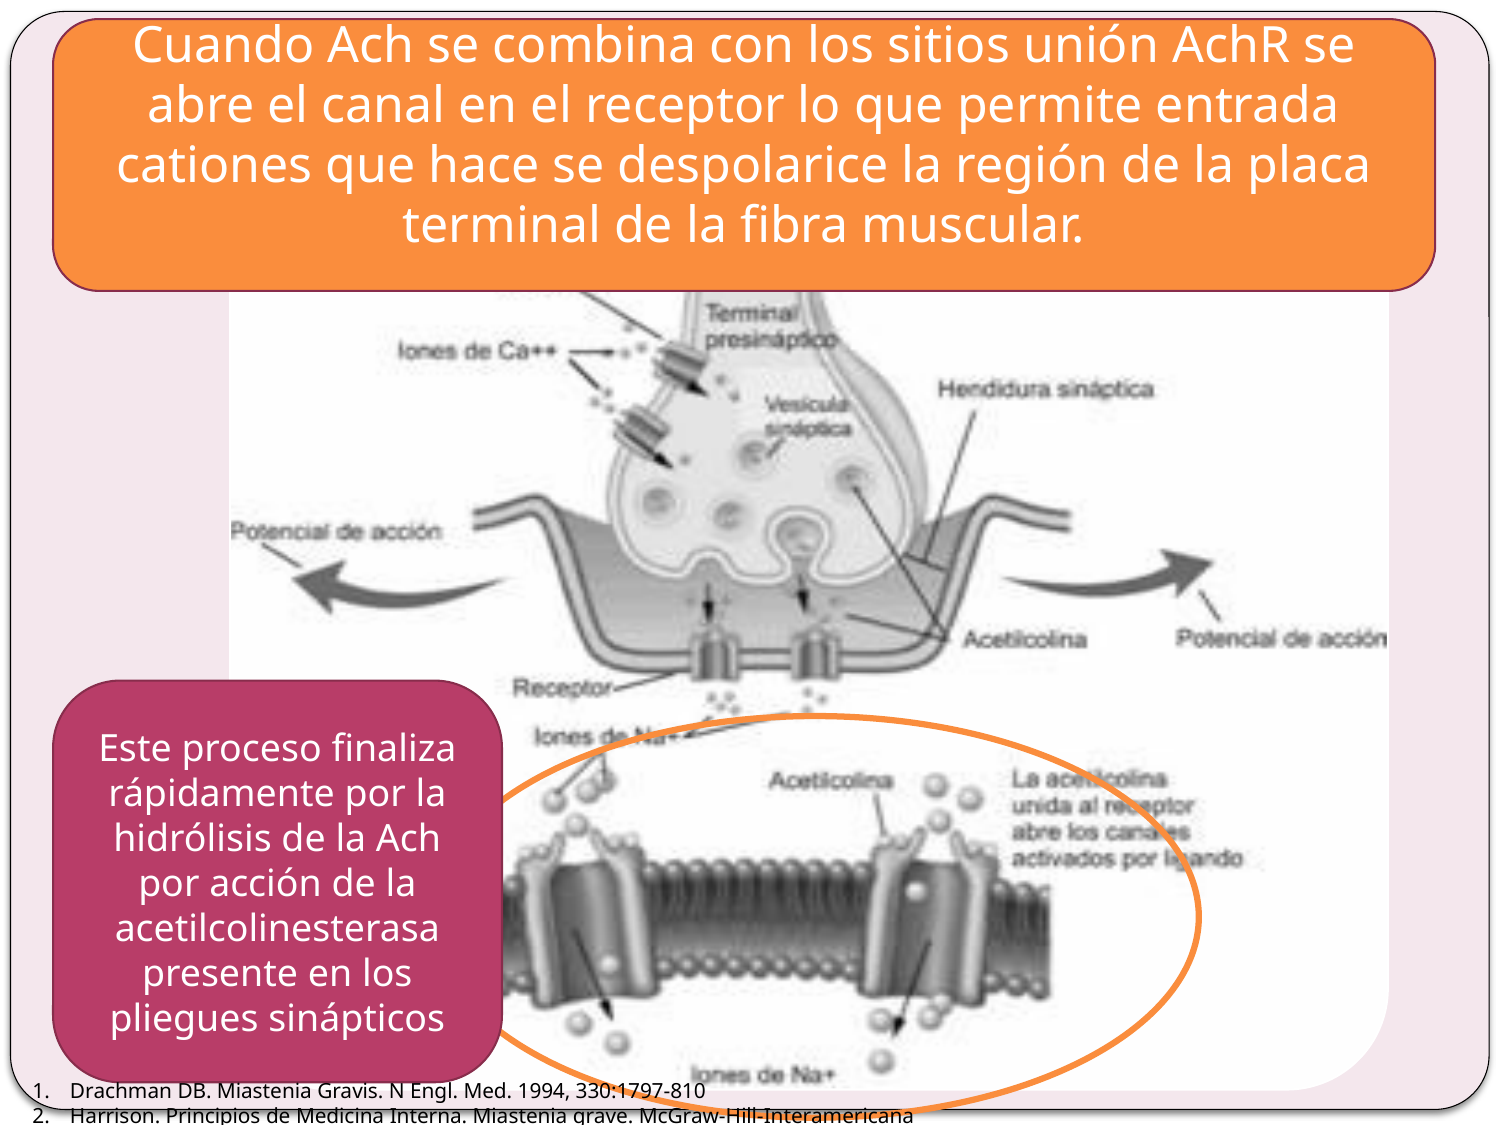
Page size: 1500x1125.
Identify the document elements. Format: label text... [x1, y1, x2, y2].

text_box Cuando Ach se combina con los sitios unión AchR se abre el canal en el receptor lo que permite entrada cationes que hace se despolarice la región de la placa terminal de la fibra muscular. [51, 18, 1437, 292]
text_box Drachman DB. Miastenia Gravis. N Engl. Med. 1994, 330:1797-810 Harrison. Principios de Medicina Interna. Miastenia grave. McGraw-Hill-Interamericana [17, 1070, 1400, 1125]
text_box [229, 77, 1389, 1107]
text_box Este proceso finaliza rápidamente por la hidrólisis de la Ach por acción de la acetilcolinesterasa presente en los pliegues sinápticos [51, 679, 225, 1070]
